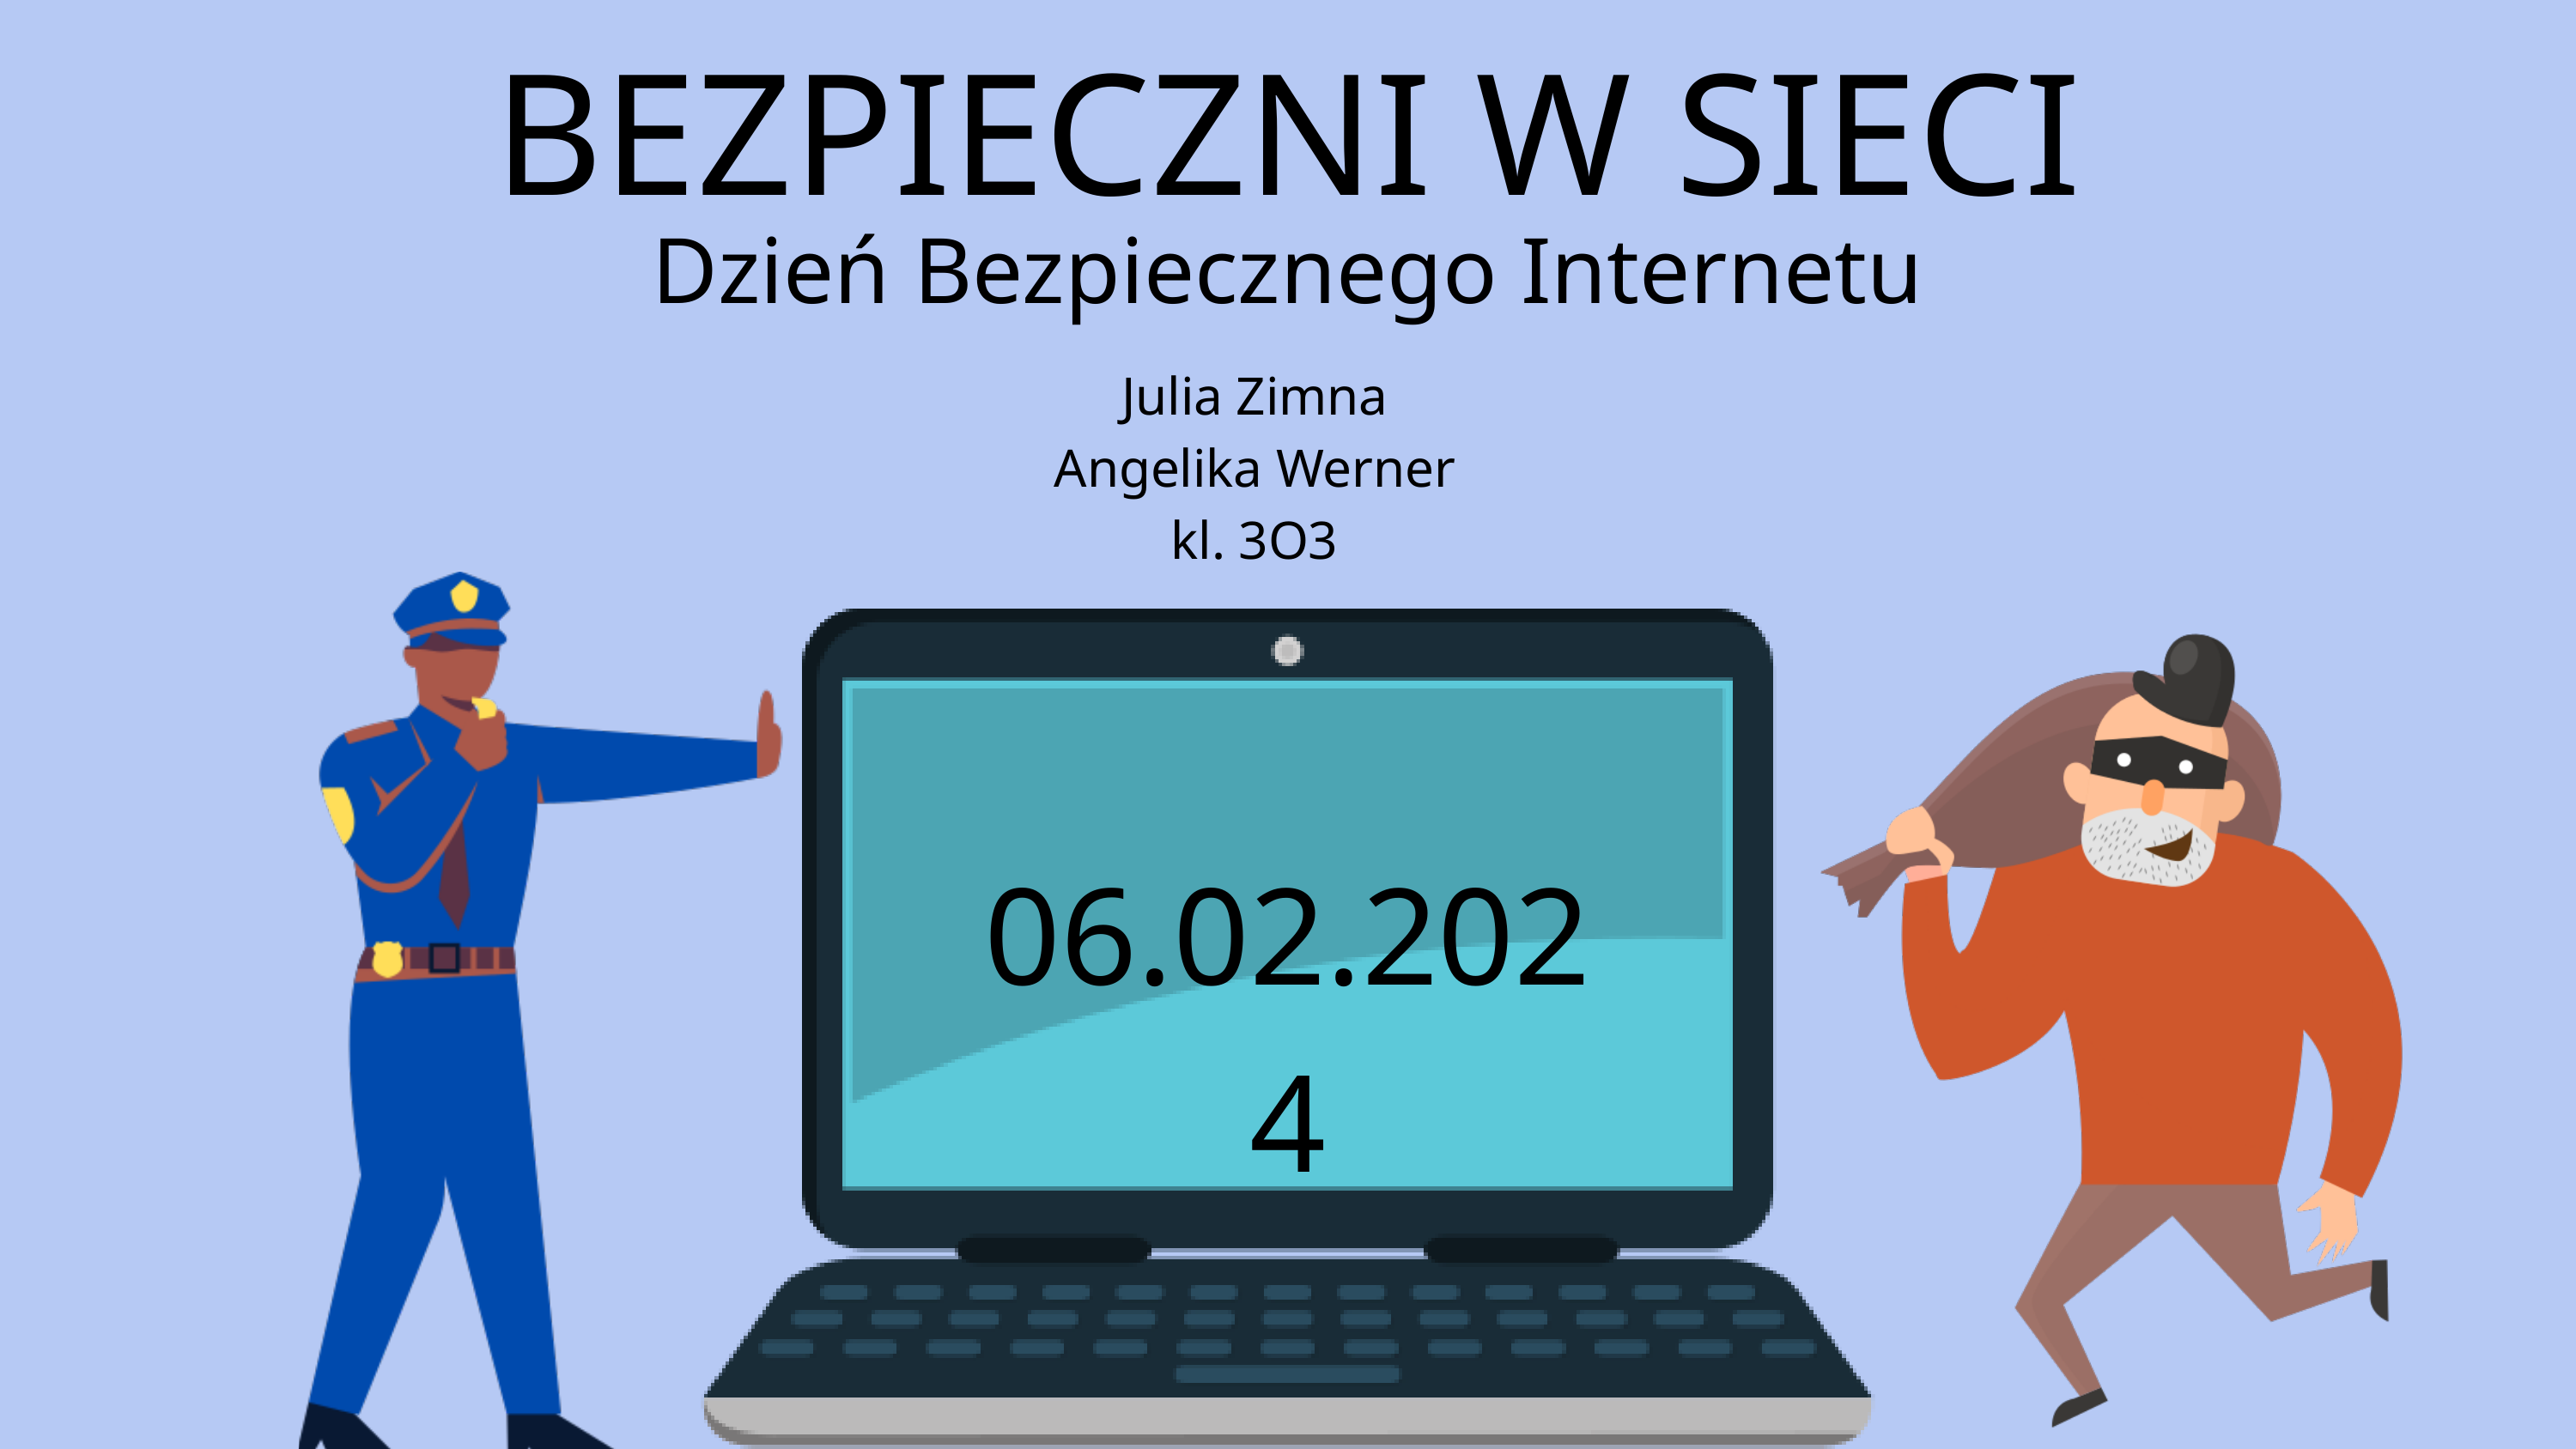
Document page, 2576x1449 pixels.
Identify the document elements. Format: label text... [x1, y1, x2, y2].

text_box BEZPIECZNI W SIECI [395, 0, 2181, 229]
text_box [787, 609, 1875, 1449]
text_box [1820, 629, 2432, 1428]
text_box Julia Zimna Angelika Werner kl. 3O3 [1046, 353, 1463, 570]
text_box 06.02.2024 [984, 824, 1592, 1199]
text_box Dzień Bezpiecznego Internetu [646, 195, 1930, 323]
text_box [298, 572, 787, 1449]
